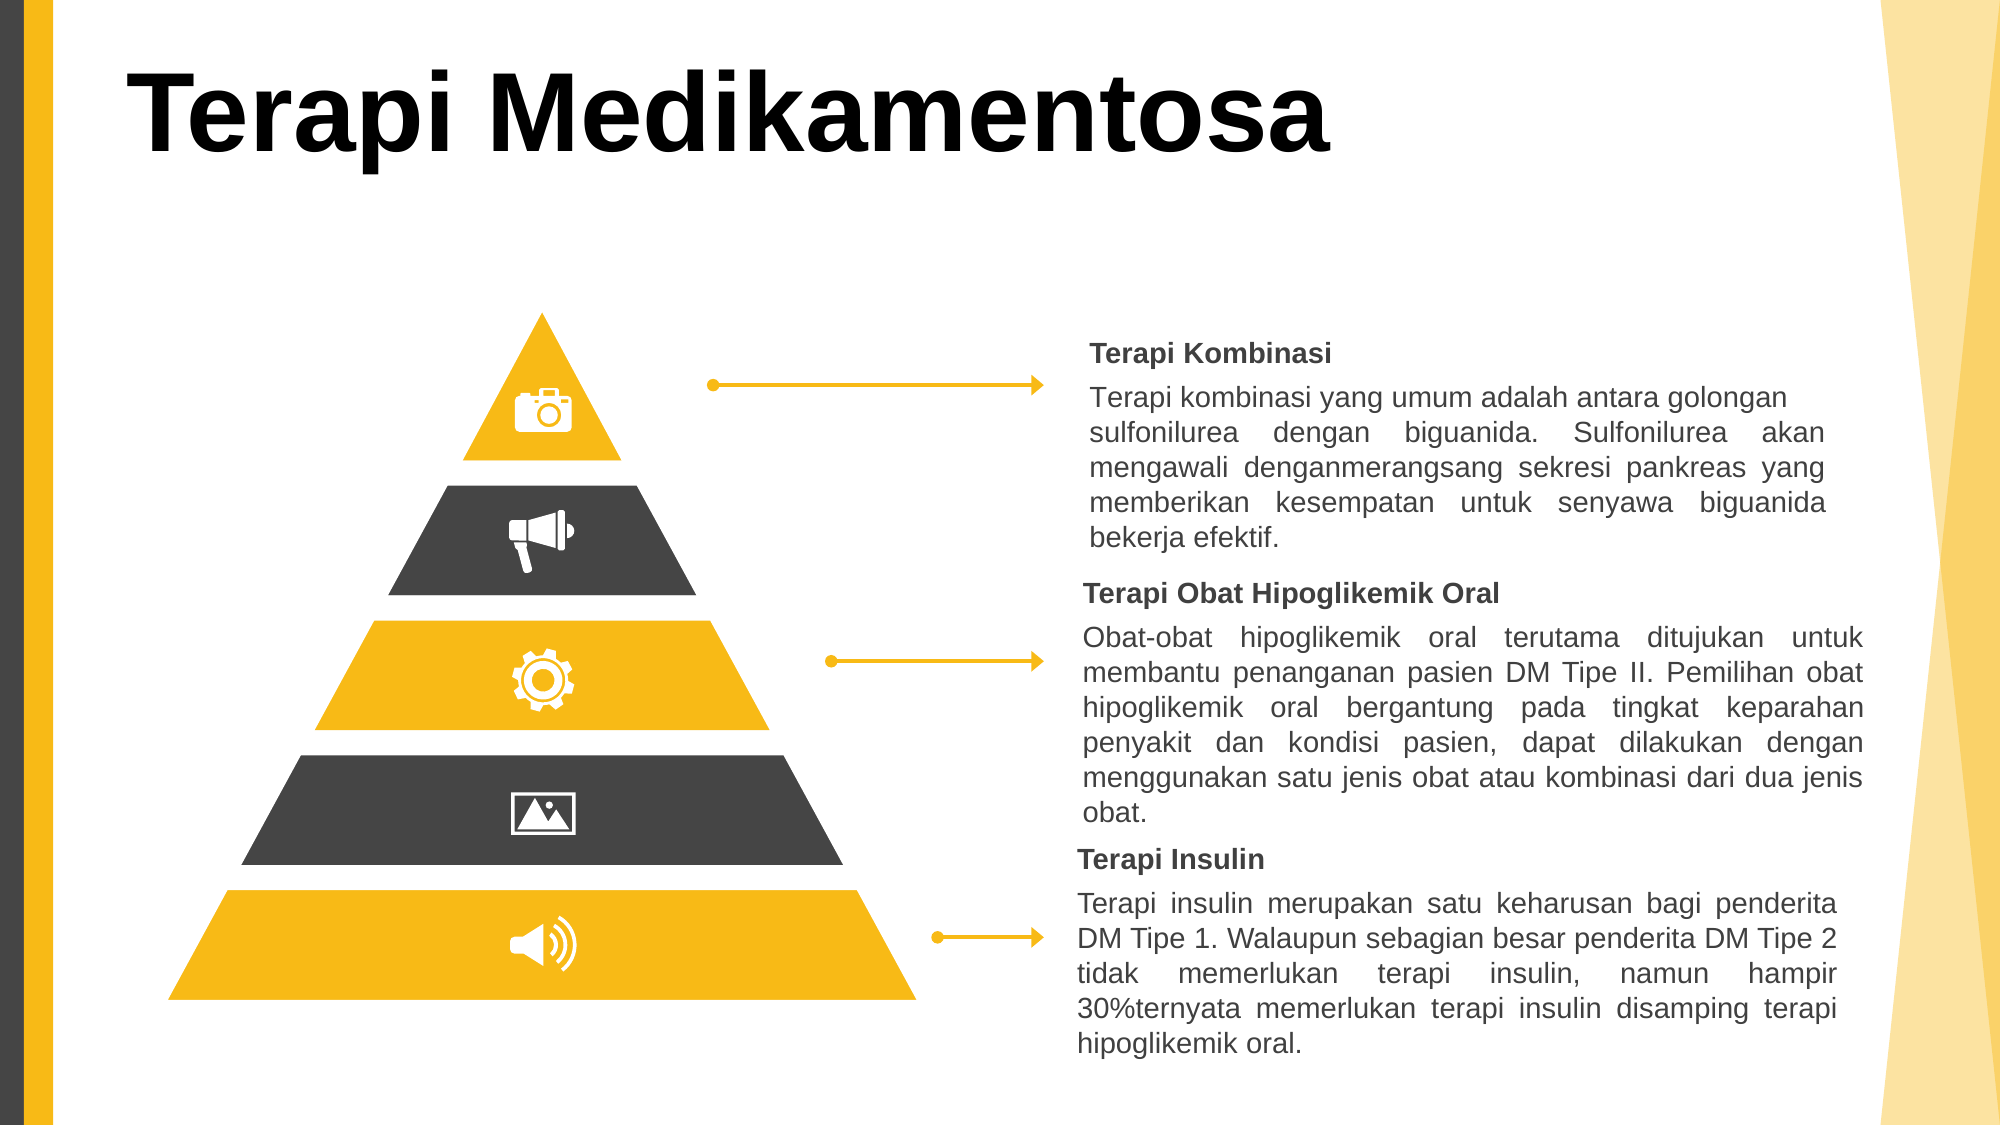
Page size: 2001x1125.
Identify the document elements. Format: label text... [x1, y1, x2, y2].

list Terapi Medikamentosa [111, 55, 1952, 175]
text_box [1074, 326, 1841, 564]
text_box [1067, 566, 1880, 839]
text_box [146, 285, 938, 1013]
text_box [1062, 832, 1854, 1070]
